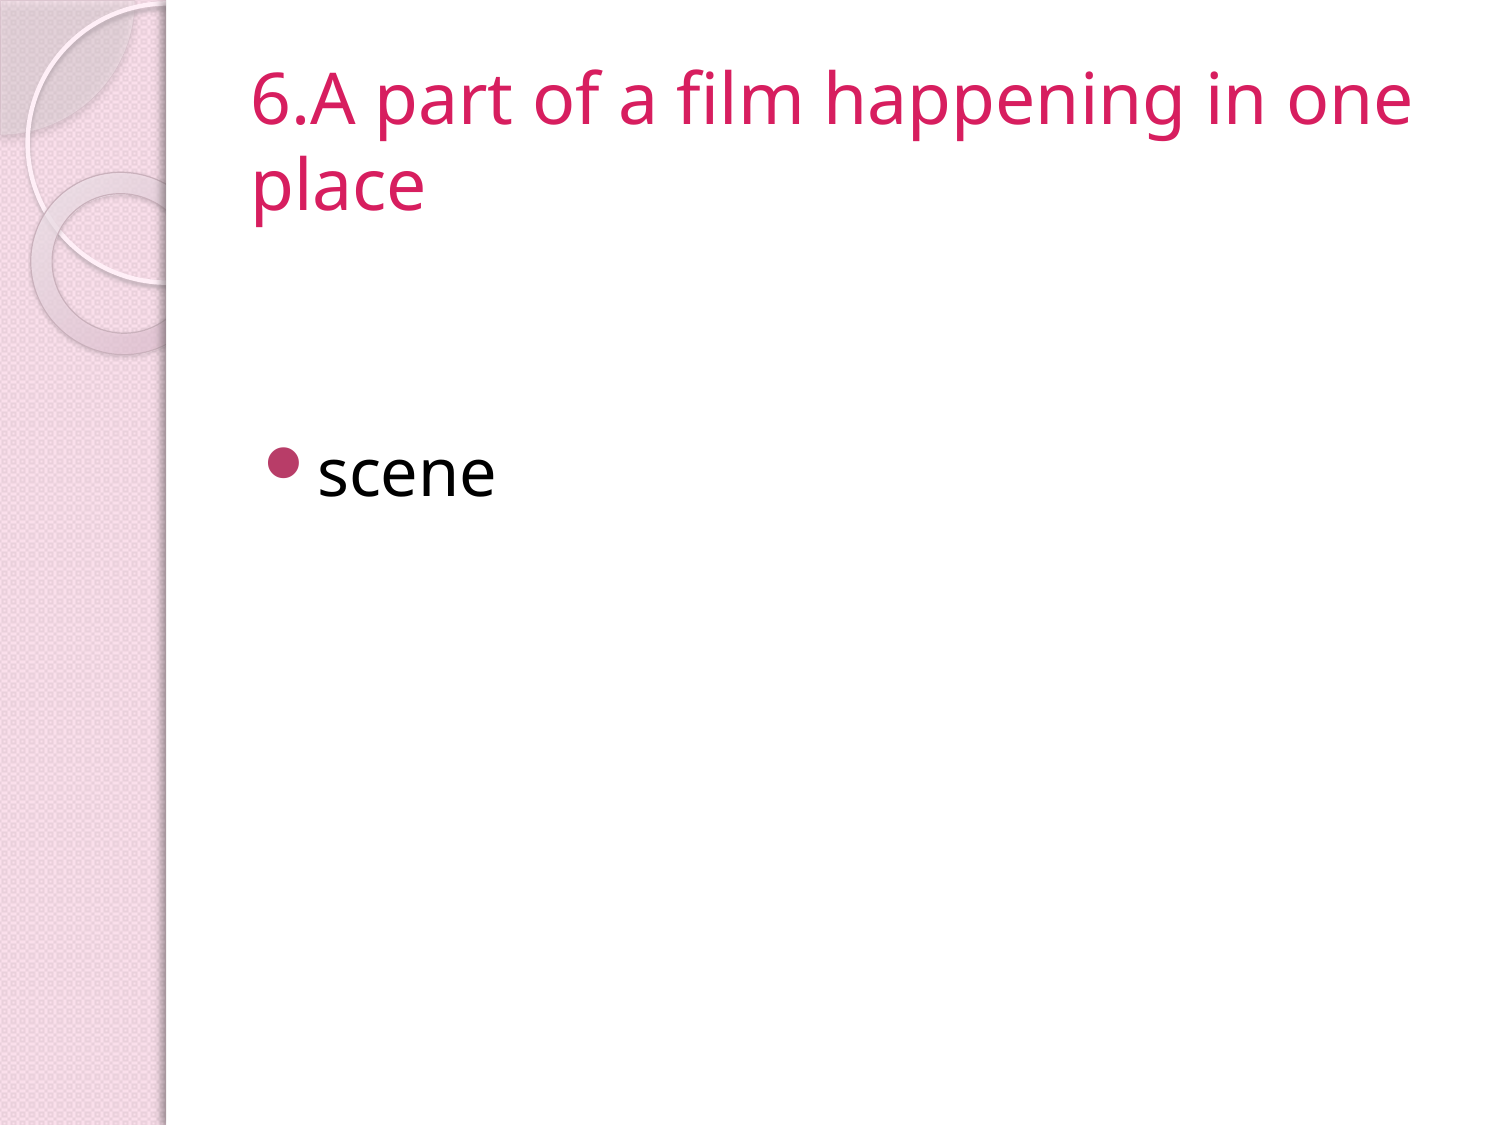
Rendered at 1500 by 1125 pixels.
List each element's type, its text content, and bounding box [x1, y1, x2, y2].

list scene [235, 237, 1466, 1025]
title 6.A part of a film happening in one place [235, 45, 1466, 233]
